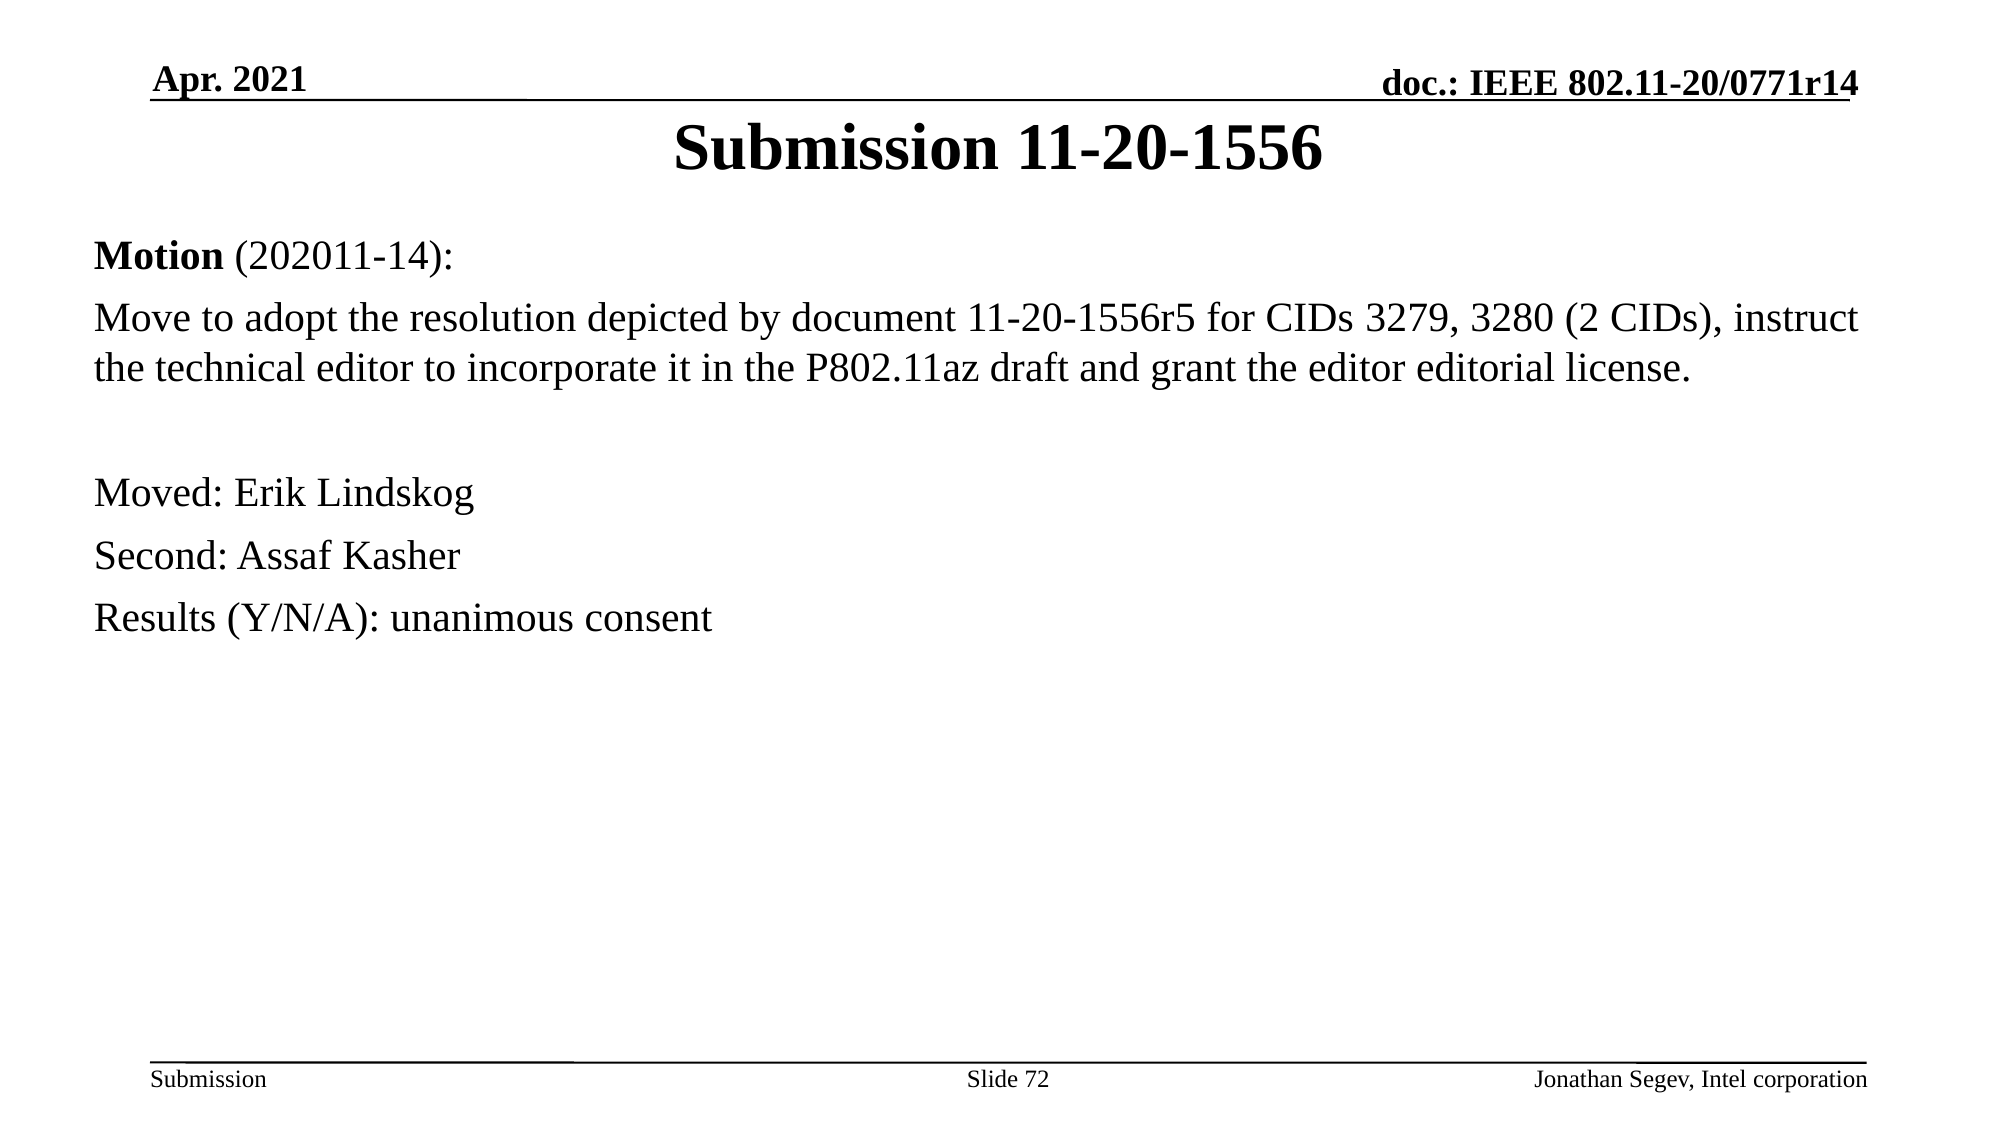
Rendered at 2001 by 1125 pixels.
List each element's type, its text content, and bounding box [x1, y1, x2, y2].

slide_number Slide 72 [950, 1061, 1067, 1123]
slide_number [152, 54, 563, 100]
title Submission 11-20-1556 [149, 112, 1850, 173]
list Motion (202011-14): Move to adopt the resolution depicted by document 11-20-1556r5 for CIDs 3279, 3280 (2 CIDs), instruct the technical editor to incorporate it in the P802.11az draft and grant the editor editorial license. Moved: Erik Lindskog Second: Assaf Kasher Results (Y/N/A): unanimous consent [78, 219, 1922, 1000]
footer Jonathan Segev, Intel corporation [1171, 1061, 1869, 1093]
